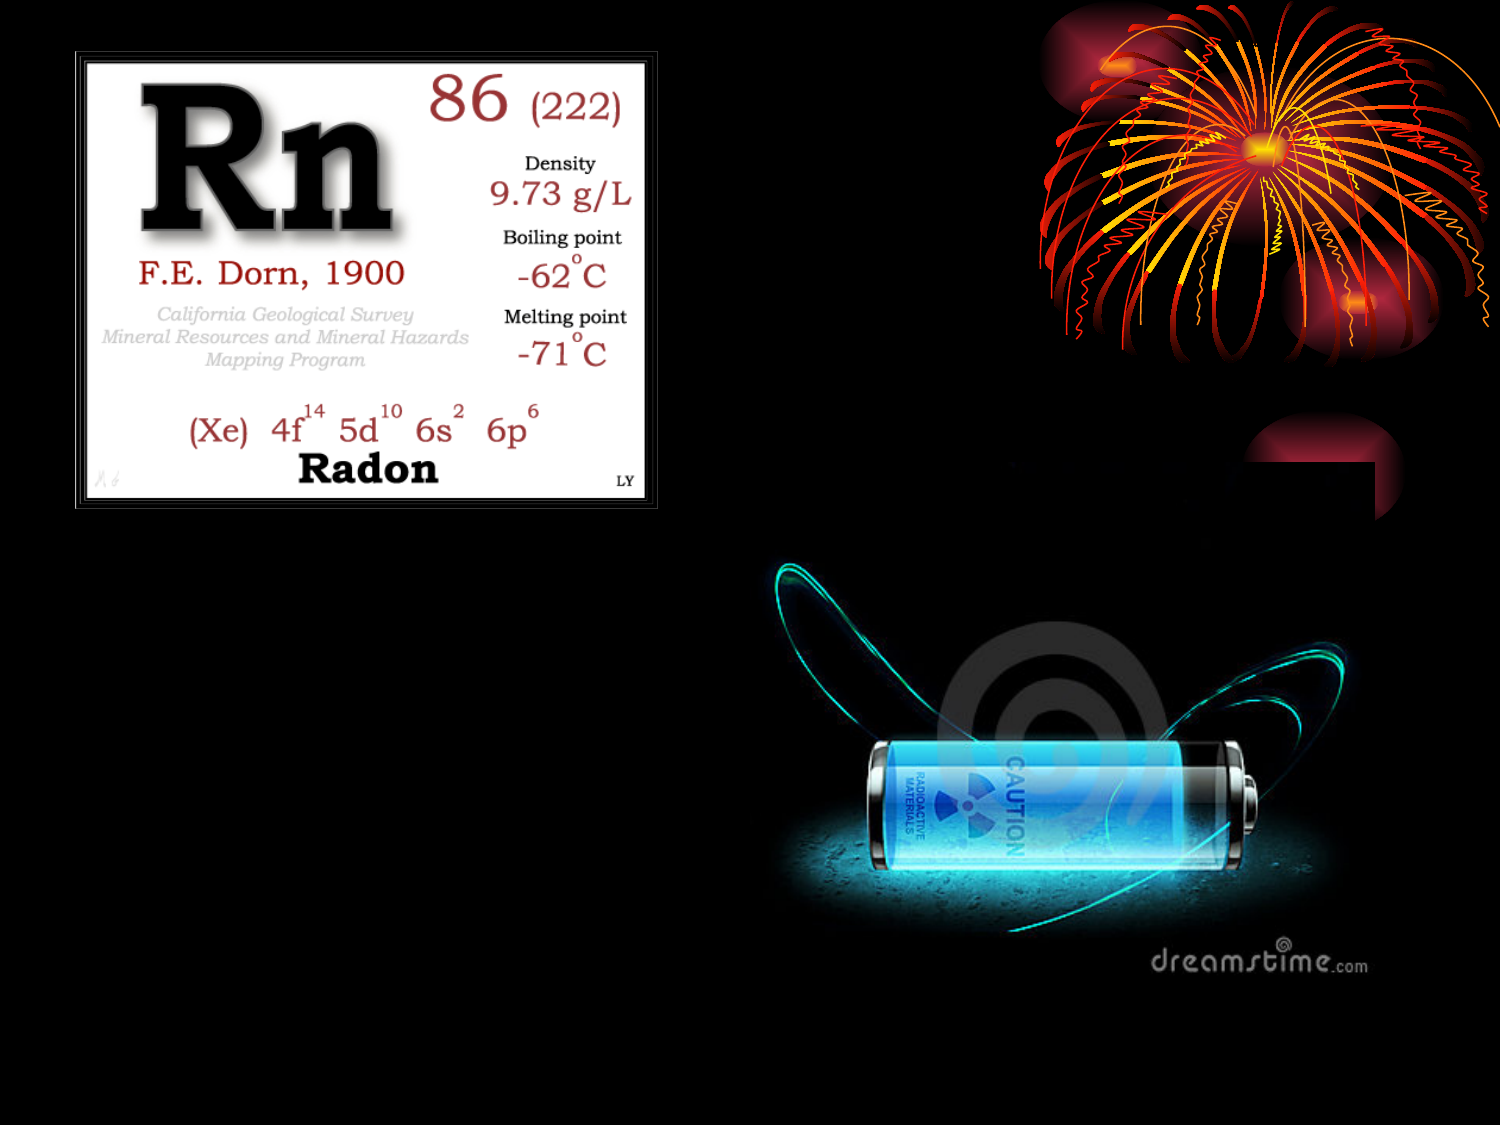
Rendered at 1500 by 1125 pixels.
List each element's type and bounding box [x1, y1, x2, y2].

picture [74, 49, 659, 511]
picture [749, 462, 1376, 982]
